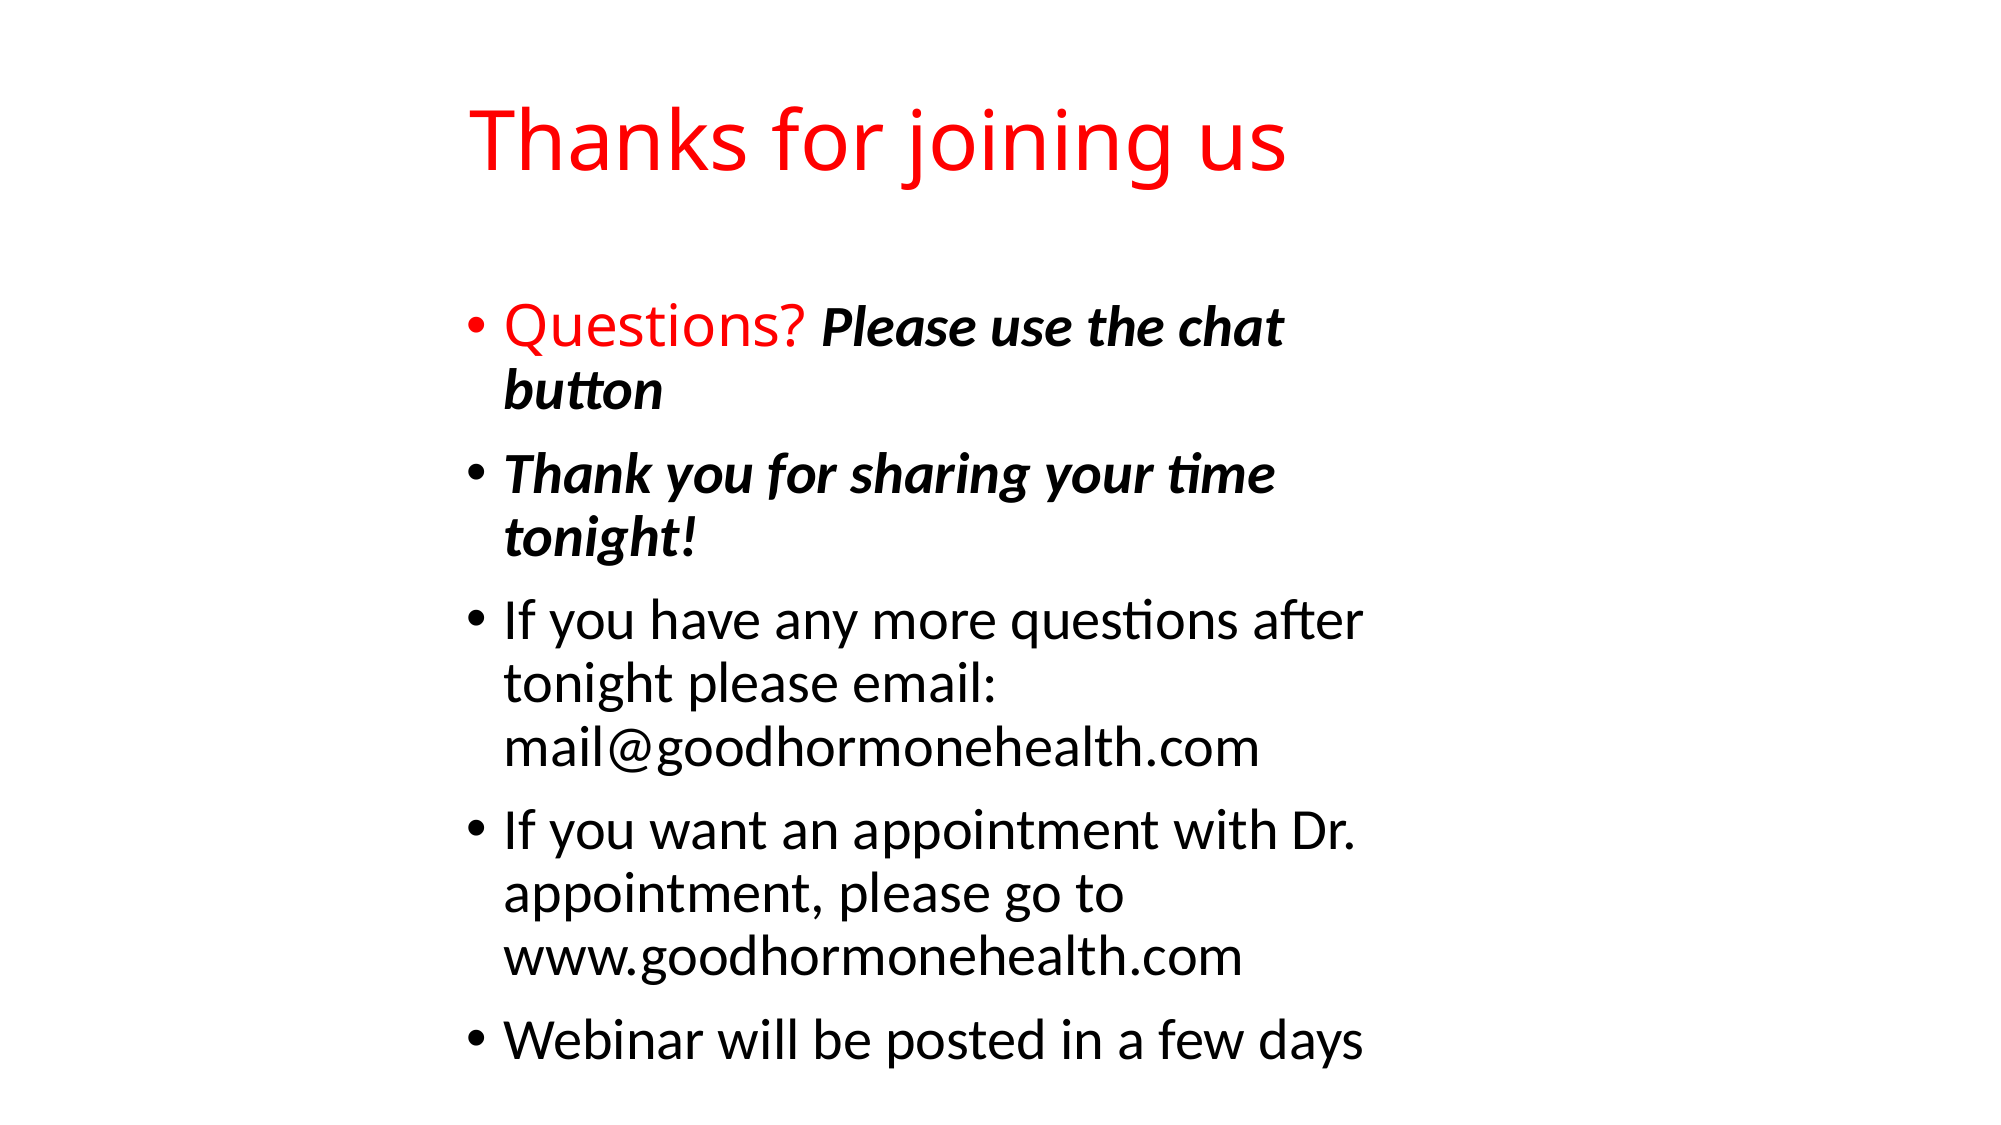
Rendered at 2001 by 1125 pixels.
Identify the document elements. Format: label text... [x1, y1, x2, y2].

title Thanks for joining us [454, 73, 1411, 215]
list Questions? Please use the chat button Thank you for sharing your time tonight! If you have any more questions after tonight please email: mail@goodhormonehealth.com If you want an appointment with Dr. appointment, please go to www.goodhormonehealth.com Webinar will be posted in a few days [454, 290, 1411, 797]
